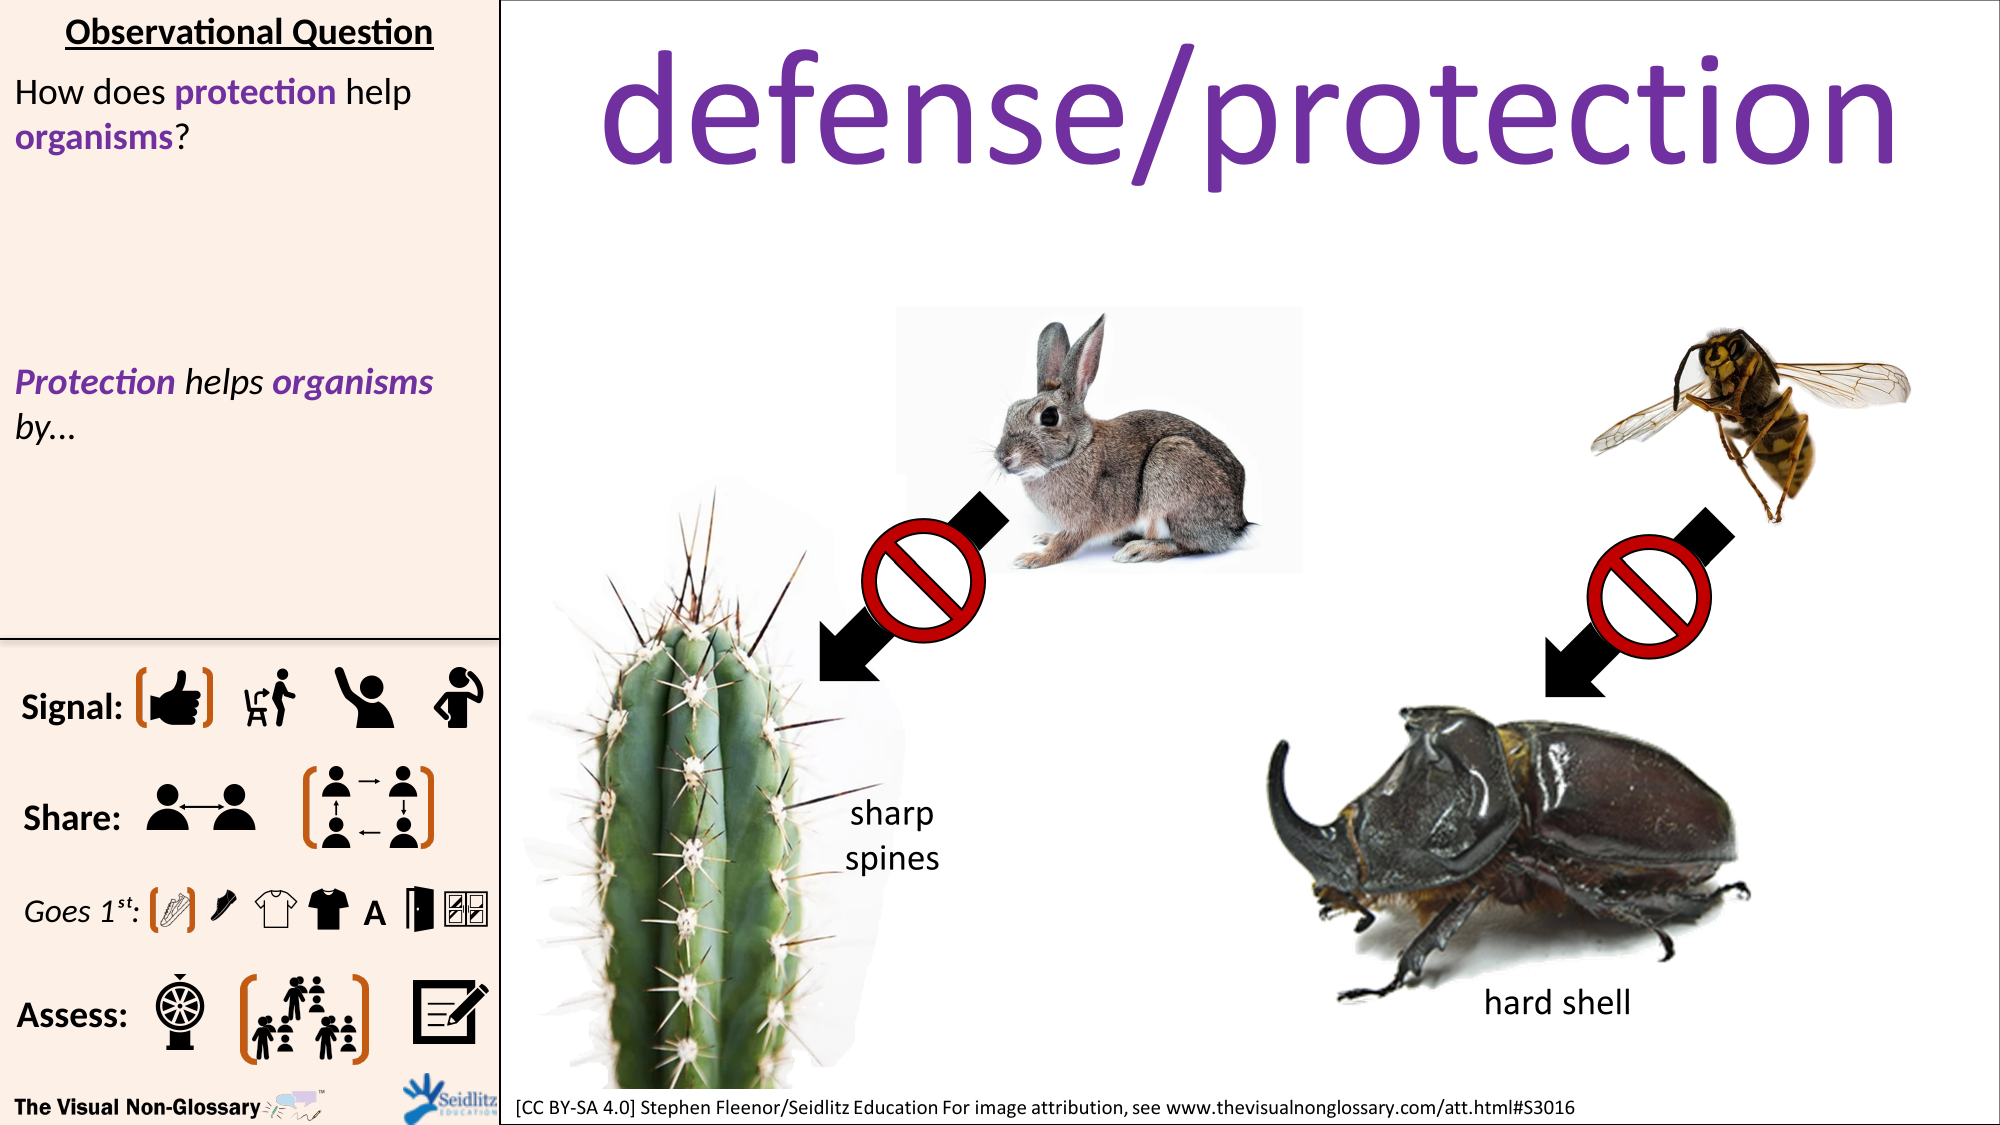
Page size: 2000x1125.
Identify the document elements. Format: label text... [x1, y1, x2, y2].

picture [397, 886, 490, 932]
picture [239, 667, 301, 728]
picture [403, 1073, 497, 1125]
text_box A [348, 880, 402, 941]
picture [499, 0, 2000, 1125]
text_box Protection helps organisms by... [0, 349, 494, 500]
text_box Goes 1ˢᵗ: [9, 881, 156, 937]
picture [239, 974, 370, 1066]
picture [142, 974, 218, 1051]
picture [145, 784, 257, 830]
picture [334, 667, 395, 728]
picture [136, 667, 214, 728]
picture [305, 886, 352, 932]
text_box Assess: [1, 982, 137, 1043]
picture [302, 766, 434, 850]
picture [413, 974, 490, 1051]
text_box Share: [8, 785, 137, 846]
picture [202, 886, 241, 925]
picture [253, 886, 299, 932]
text_box Observational Question [50, 0, 449, 59]
picture [0, 1084, 328, 1125]
text_box Signal: [6, 674, 136, 735]
text_box How does protection help organisms? [0, 59, 494, 210]
picture [428, 667, 490, 728]
picture [149, 886, 196, 934]
